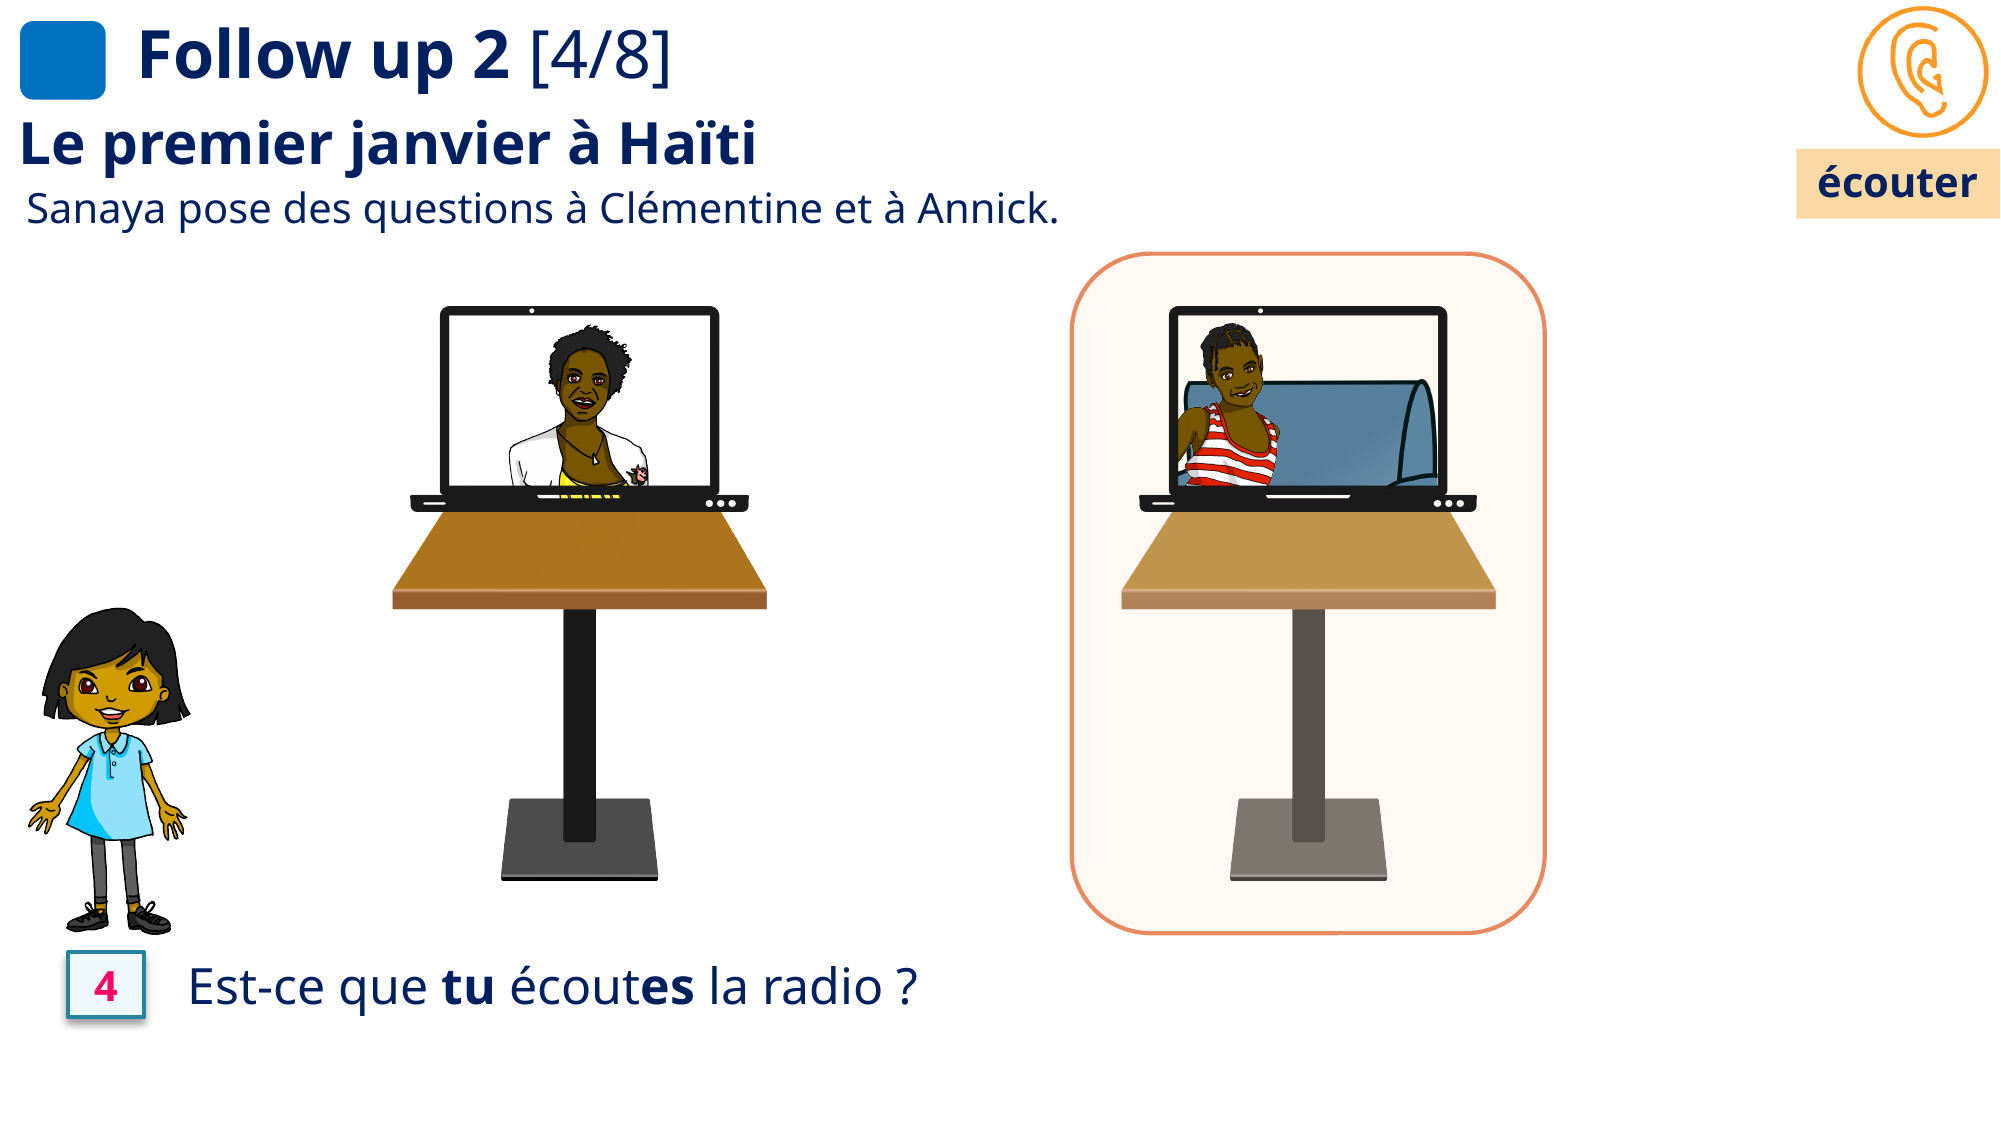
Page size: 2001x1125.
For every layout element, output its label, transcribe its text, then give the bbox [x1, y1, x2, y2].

picture [1118, 511, 1498, 882]
text_box [20, 21, 106, 99]
text_box Le premier janvier à Haïti [3, 99, 845, 184]
text_box [1069, 251, 1547, 936]
picture [3, 599, 208, 942]
text_box écouter [1796, 148, 2000, 219]
picture [390, 305, 769, 882]
text_box Est-ce que tu écoutes la radio ? [173, 946, 1676, 1022]
picture [1846, 0, 2000, 154]
text_box Sanaya pose des questions à Clémentine et à Annick. [11, 174, 1181, 240]
title Follow up 2 [4/8] [121, 13, 879, 100]
text_box 4 [66, 950, 146, 1019]
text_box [1139, 305, 1478, 513]
